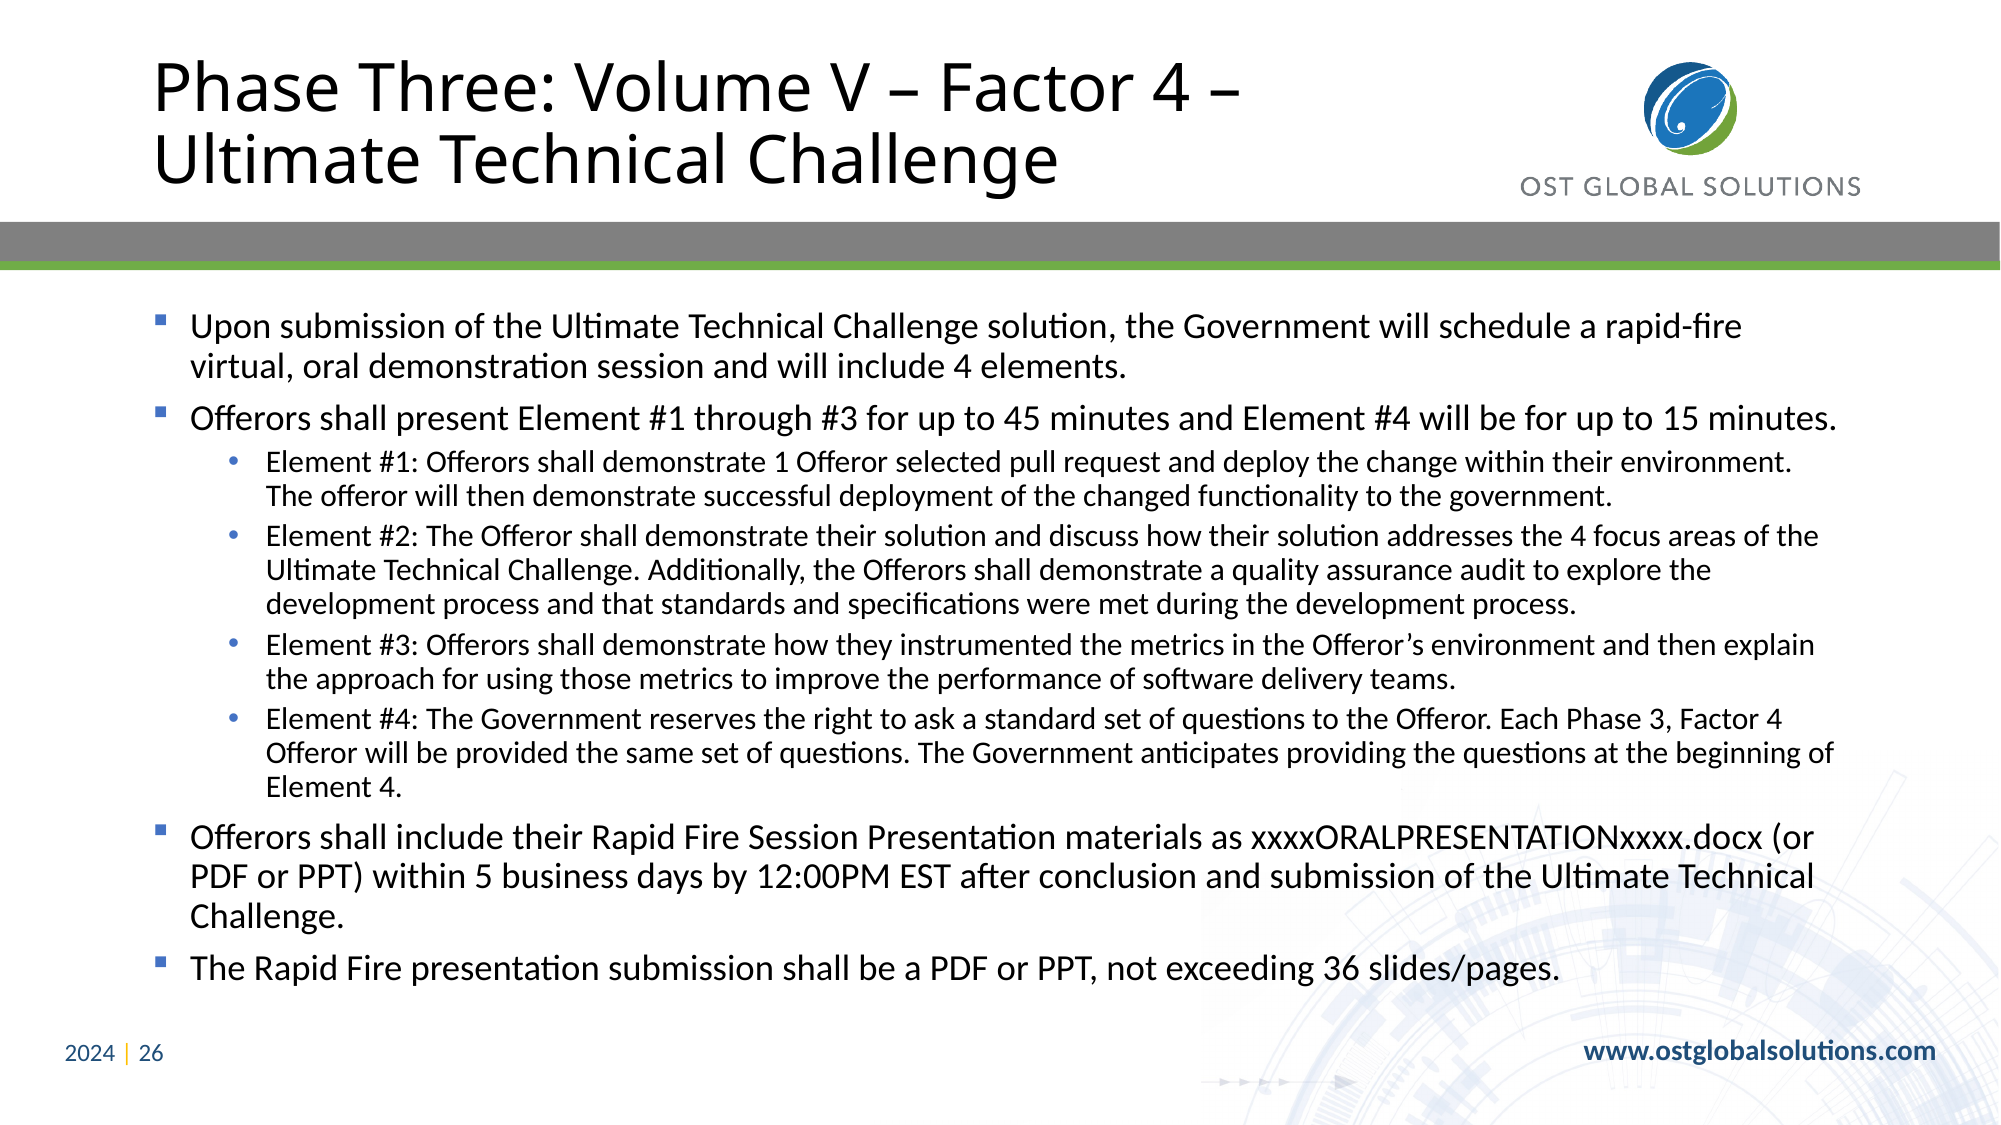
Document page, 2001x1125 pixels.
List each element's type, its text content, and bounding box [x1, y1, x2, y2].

title Phase Three: Volume V – Factor 4 – Ultimate Technical Challenge [137, 44, 1505, 207]
picture [1518, 59, 1863, 199]
list Upon submission of the Ultimate Technical Challenge solution, the Government will schedule a rapid-fire virtual, oral demonstration session and will include 4 elements. Offerors shall present Element #1 through #3 for up to 45 minutes and Element #4 will be for up to 15 minutes. Element #1: Offerors shall demonstrate 1 Offeror selected pull request and deploy the change within their environment. The offeror will then demonstrate successful deployment of the changed functionality to the government. Element #2: The Offeror shall demonstrate their solution and discuss how their solution addresses the 4 focus areas of the Ultimate Technical Challenge. Additionally, the Offerors shall demonstrate a quality assurance audit to explore the development process and that standards and specifications were met during the development process. Element #3: Offerors shall demonstrate how they instrumented the metrics in the Offeror’s environment and then explain the approach for using those metrics to improve the performance of software delivery teams. Element #4: The Government reserves the right to ask a standard set of questions to the Offeror. Each Phase 3, Factor 4 Offeror will be provided the same set of questions. The Government anticipates providing the questions at the beginning of Element 4. Offerors shall include their Rapid Fire Session Presentation materials as xxxxORALPRESENTATIONxxxx.docx (or PDF or PPT) within 5 business days by 12:00PM EST after conclusion and submission of the Ultimate Technical Challenge. The Rapid Fire presentation submission shall be a PDF or PPT, not exceeding 36 slides/pages. [137, 299, 1863, 1014]
picture [870, 750, 1999, 1125]
